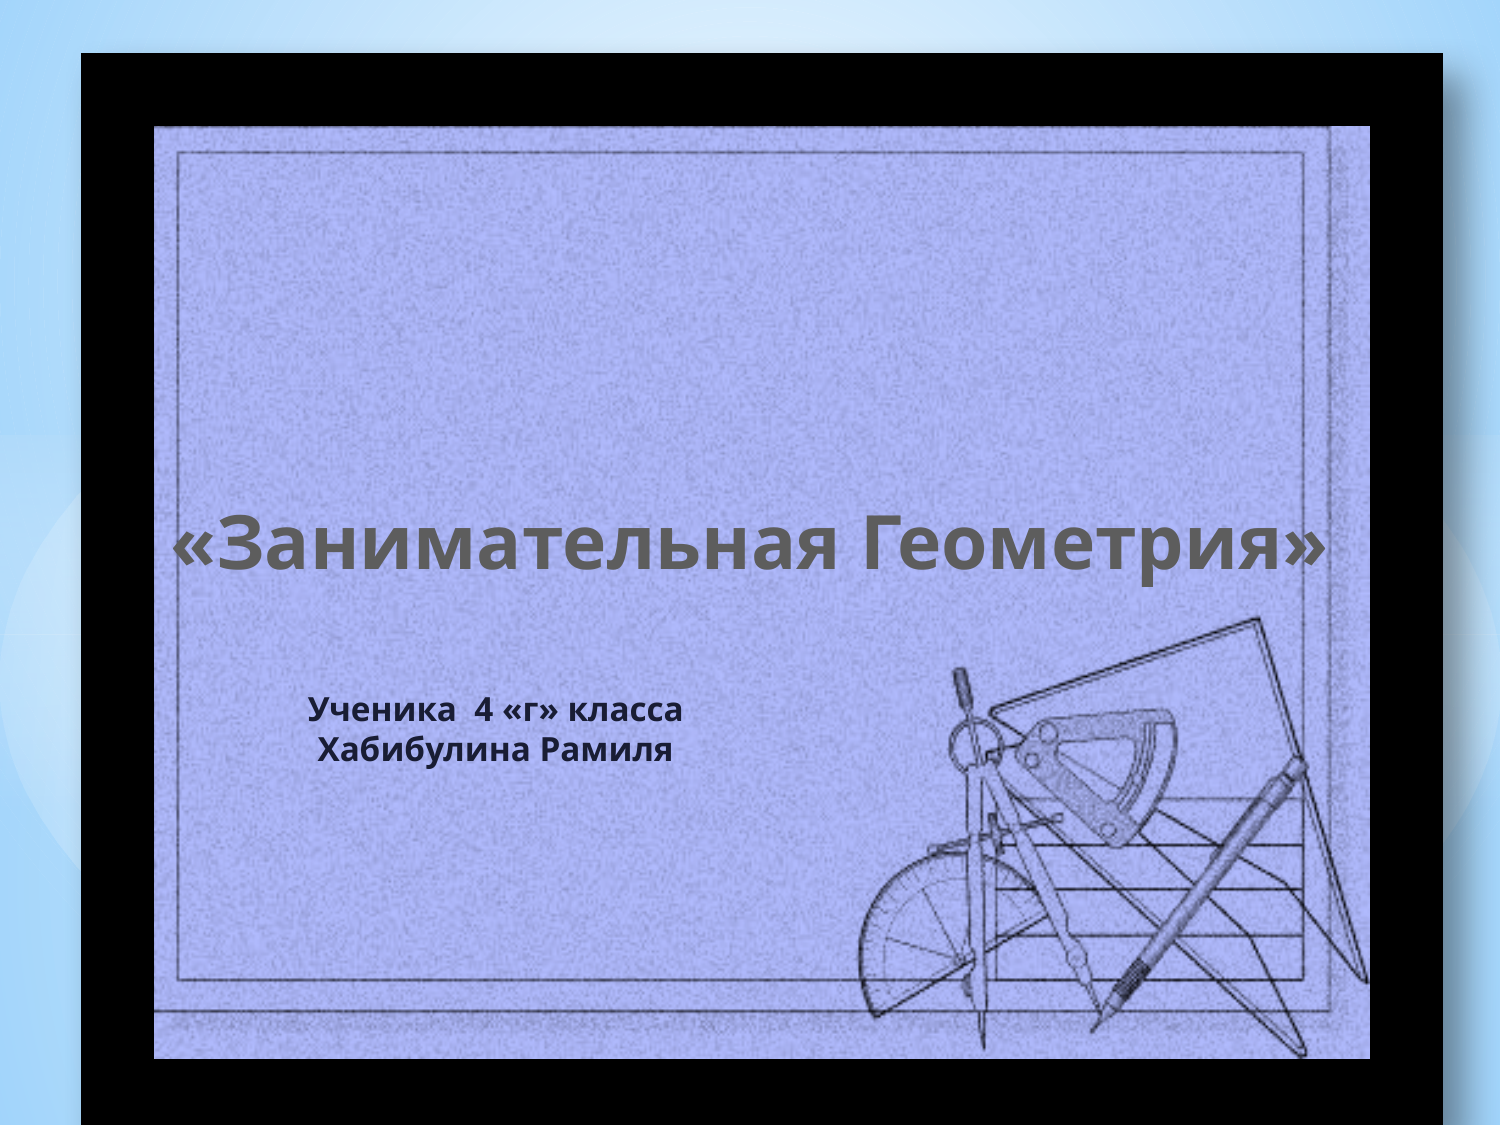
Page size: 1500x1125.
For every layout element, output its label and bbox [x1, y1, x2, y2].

picture [153, 125, 1371, 1060]
